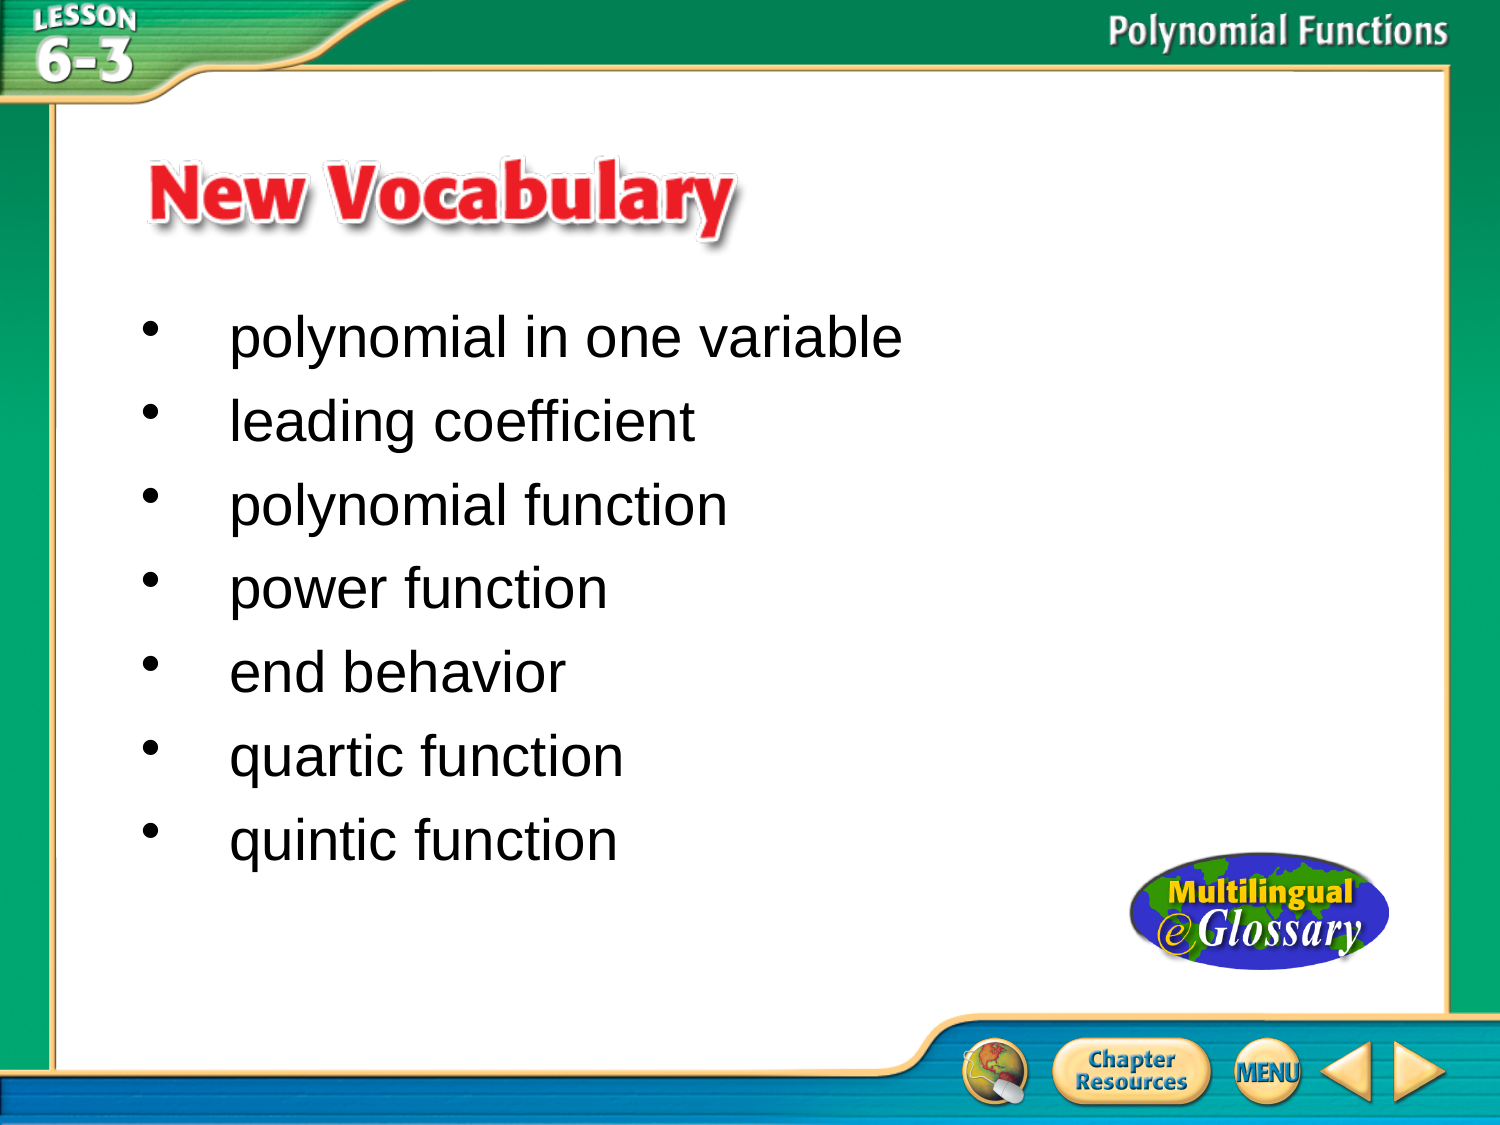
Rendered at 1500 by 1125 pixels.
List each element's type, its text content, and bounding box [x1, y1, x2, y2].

text_box polynomial in one variable leading coefficient polynomial function power function end behavior quartic function quintic function [133, 299, 1078, 881]
picture [0, 0, 1500, 1125]
